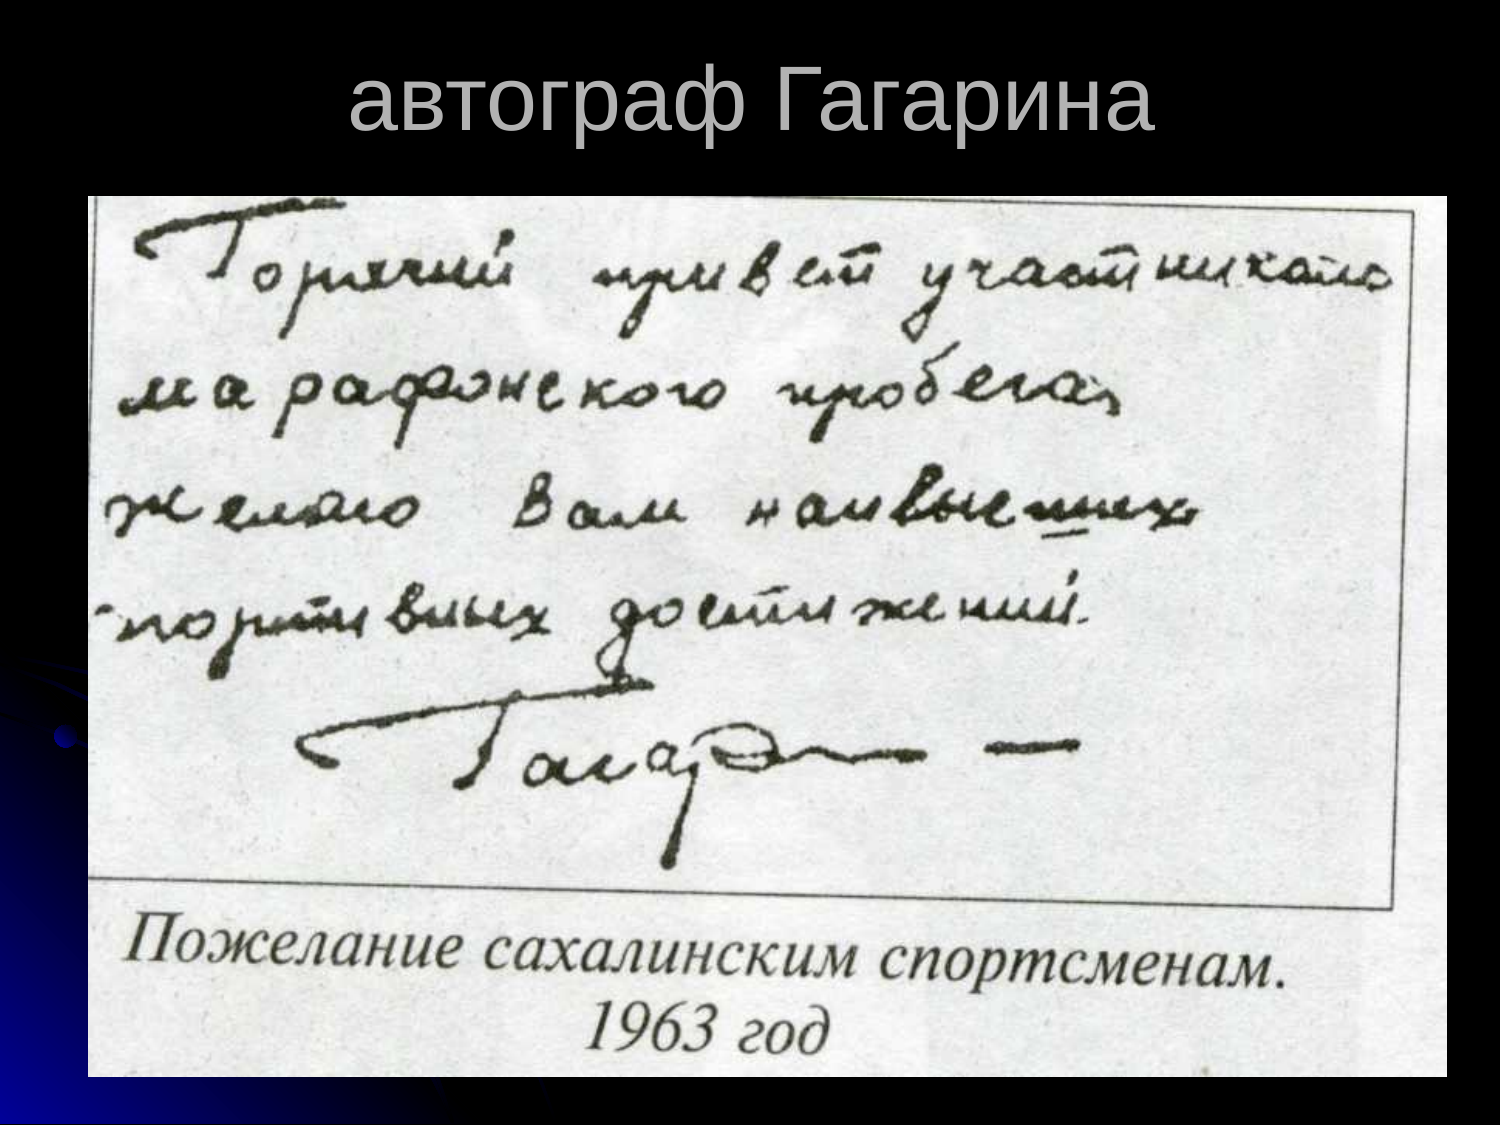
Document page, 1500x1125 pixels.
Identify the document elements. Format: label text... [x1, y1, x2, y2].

title автограф Гагарина [76, 0, 1428, 188]
picture [88, 196, 1448, 1077]
